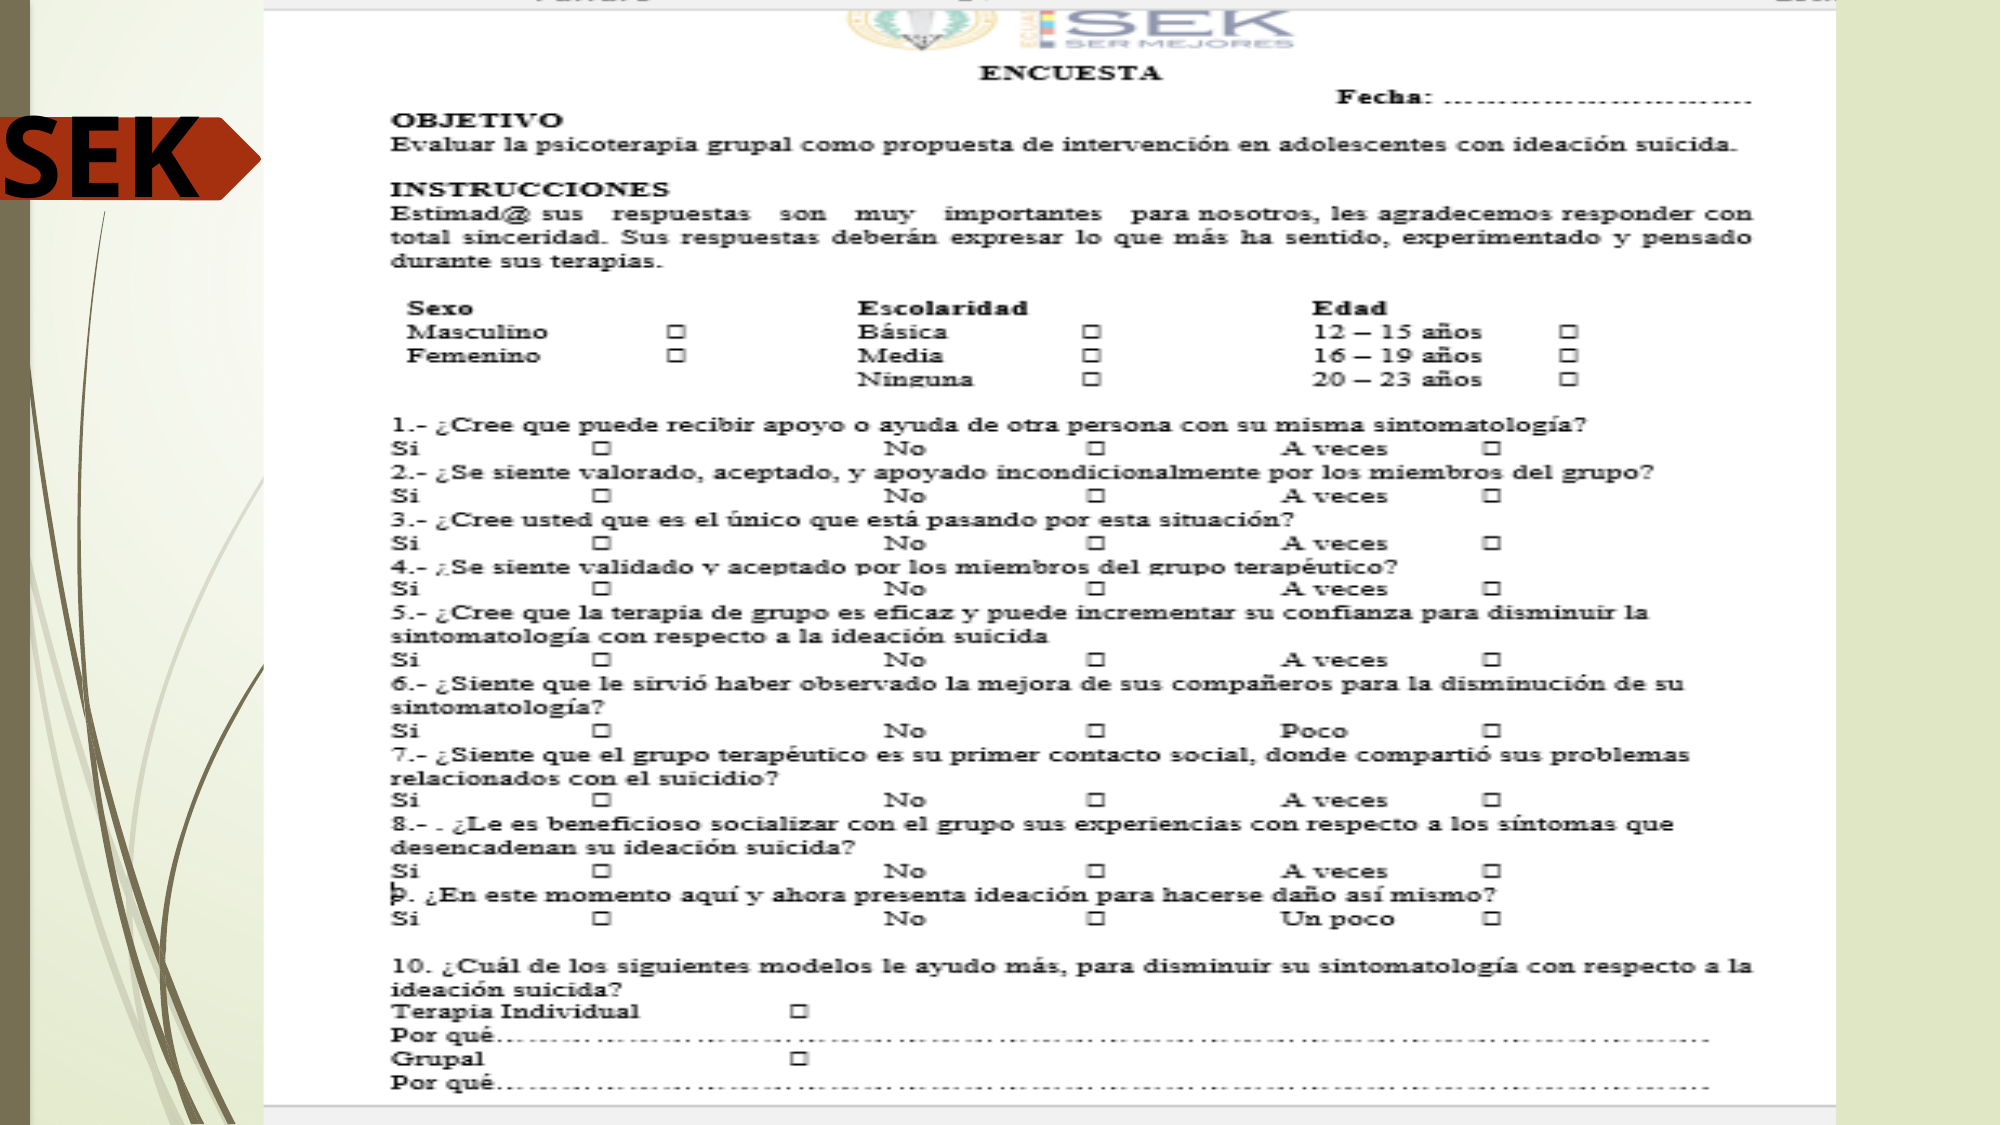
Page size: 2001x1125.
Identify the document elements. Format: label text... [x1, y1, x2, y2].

picture [263, 0, 1837, 1125]
text_box SEK [0, 77, 220, 227]
